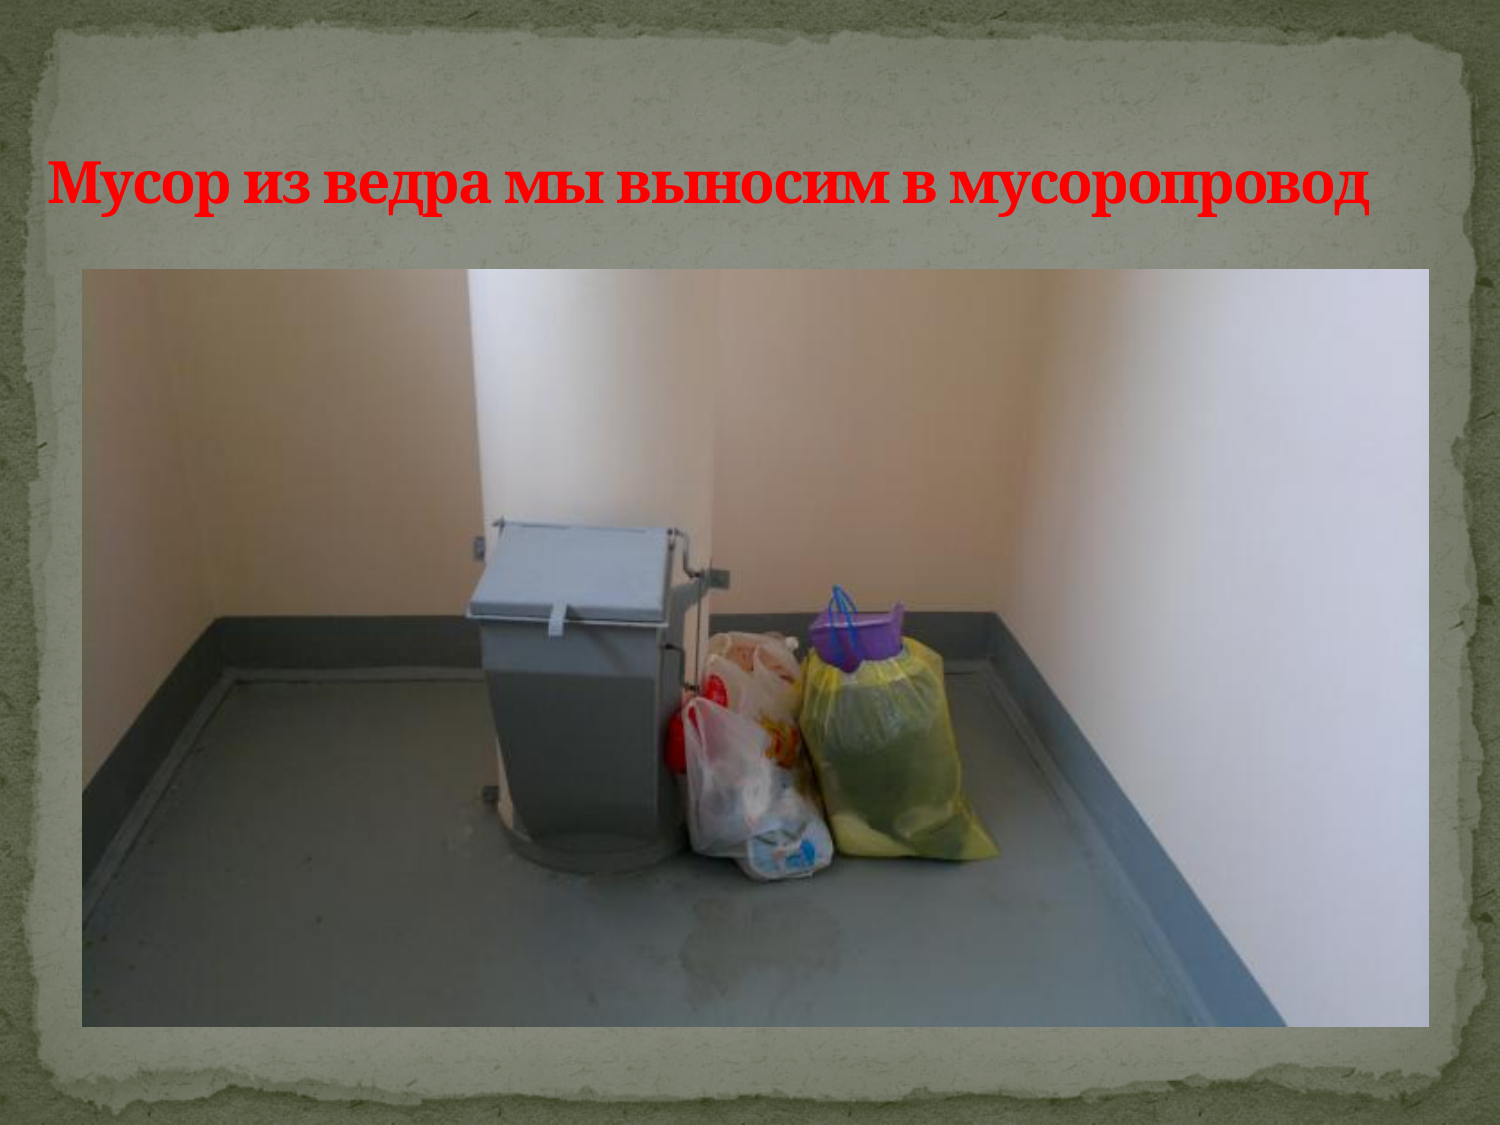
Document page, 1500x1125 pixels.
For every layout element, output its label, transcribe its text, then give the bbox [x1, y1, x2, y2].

title Мусор из ведра мы выносим в мусоропровод [0, 0, 1418, 223]
picture [82, 269, 1429, 1027]
